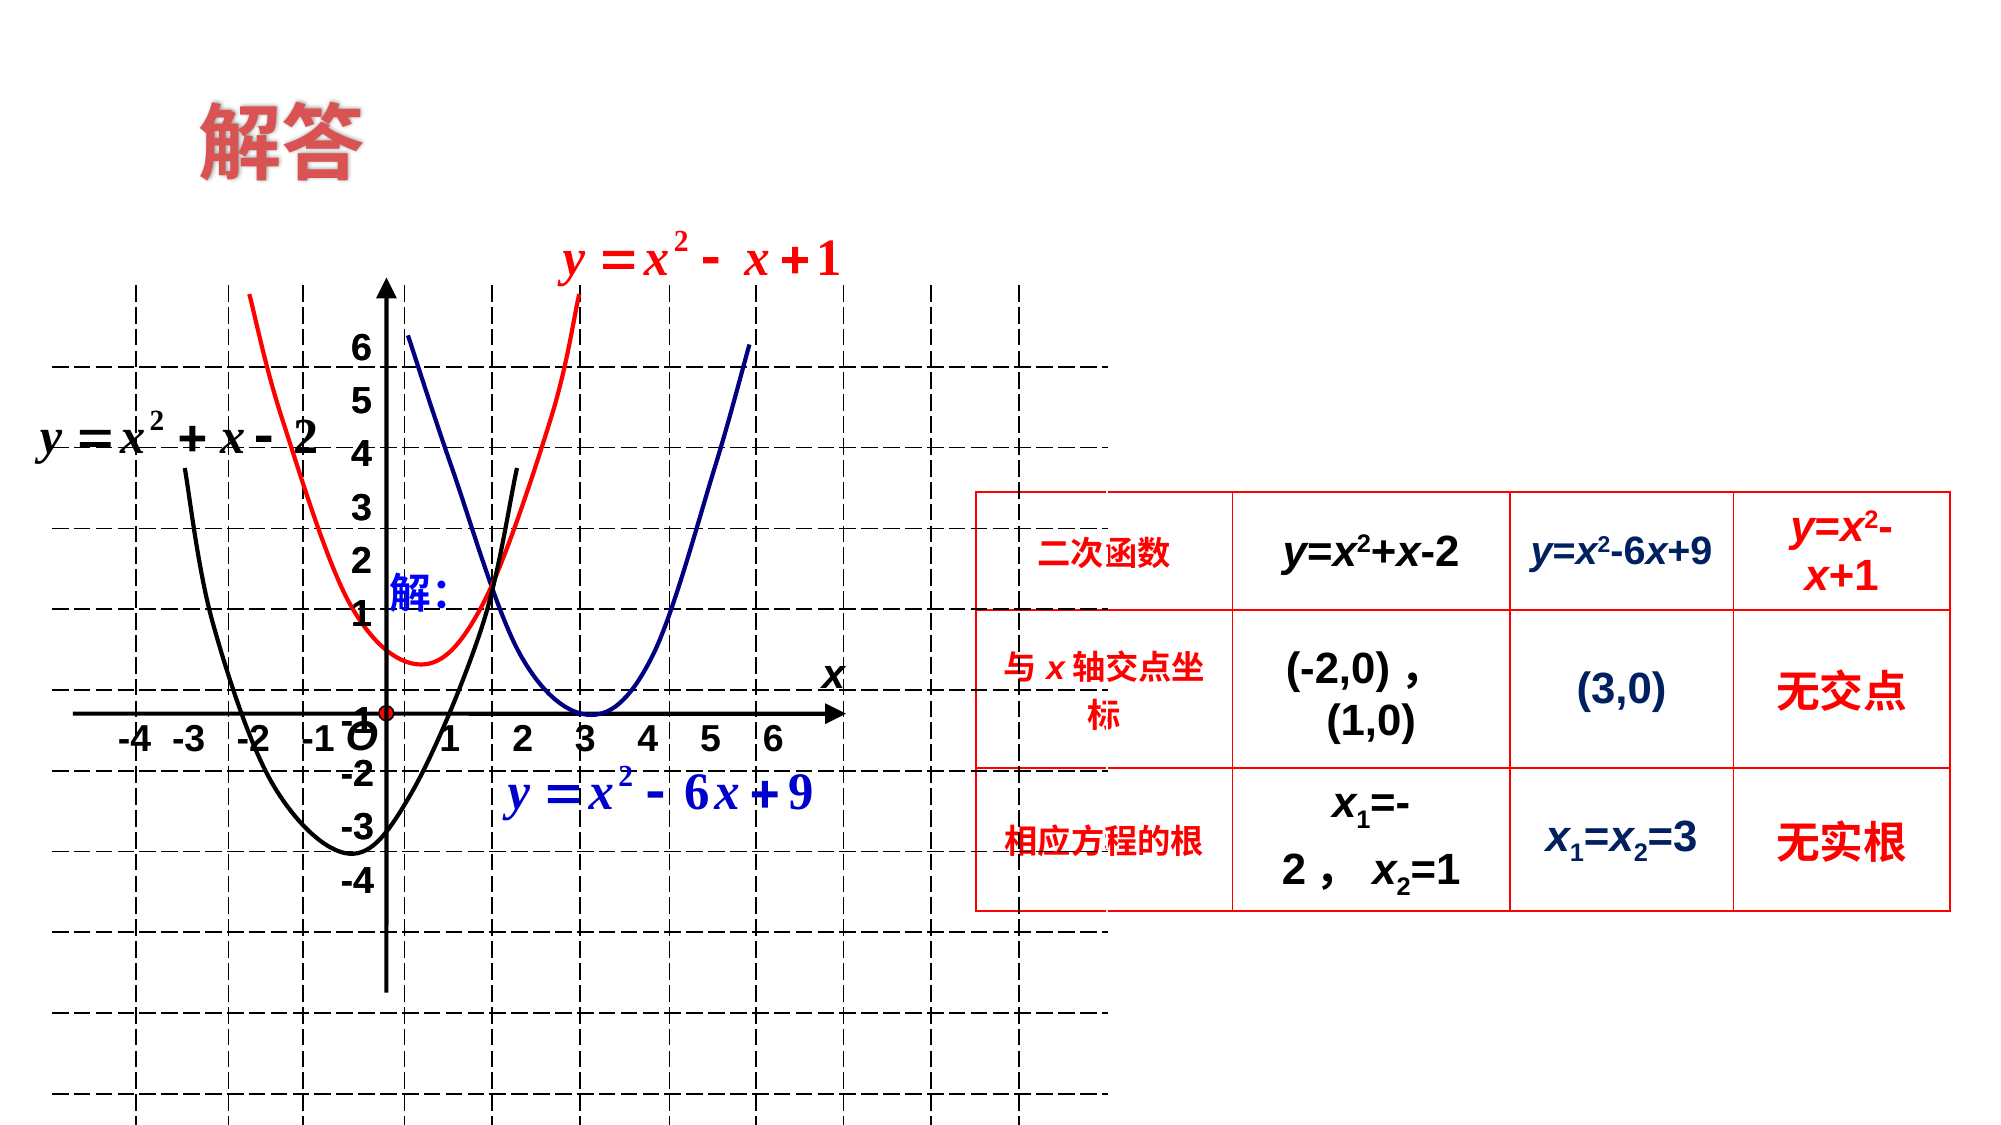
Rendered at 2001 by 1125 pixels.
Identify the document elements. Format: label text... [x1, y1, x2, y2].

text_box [26, 218, 1108, 1125]
table_cell 无实根 [1734, 769, 1949, 910]
table_header y=x2-6x+9 [1511, 493, 1733, 609]
table_cell x1=-2，x2=1 [1233, 769, 1509, 910]
table_cell 无交点 [1734, 611, 1949, 767]
table_header y=x2-x+1 [1734, 493, 1949, 609]
text_box 解答 [183, 82, 577, 198]
table_cell (-2,0)，(1,0) [1233, 611, 1509, 767]
table_header y=x2+x-2 [1233, 493, 1509, 609]
table_cell x1=x2=3 [1511, 769, 1733, 910]
table_header 二次函数 [1108, 493, 1232, 609]
table_cell 相应方程的根 [1108, 769, 1232, 910]
table_cell (3,0) [1511, 611, 1733, 767]
table_cell 与x轴交点坐标 [1108, 611, 1232, 767]
